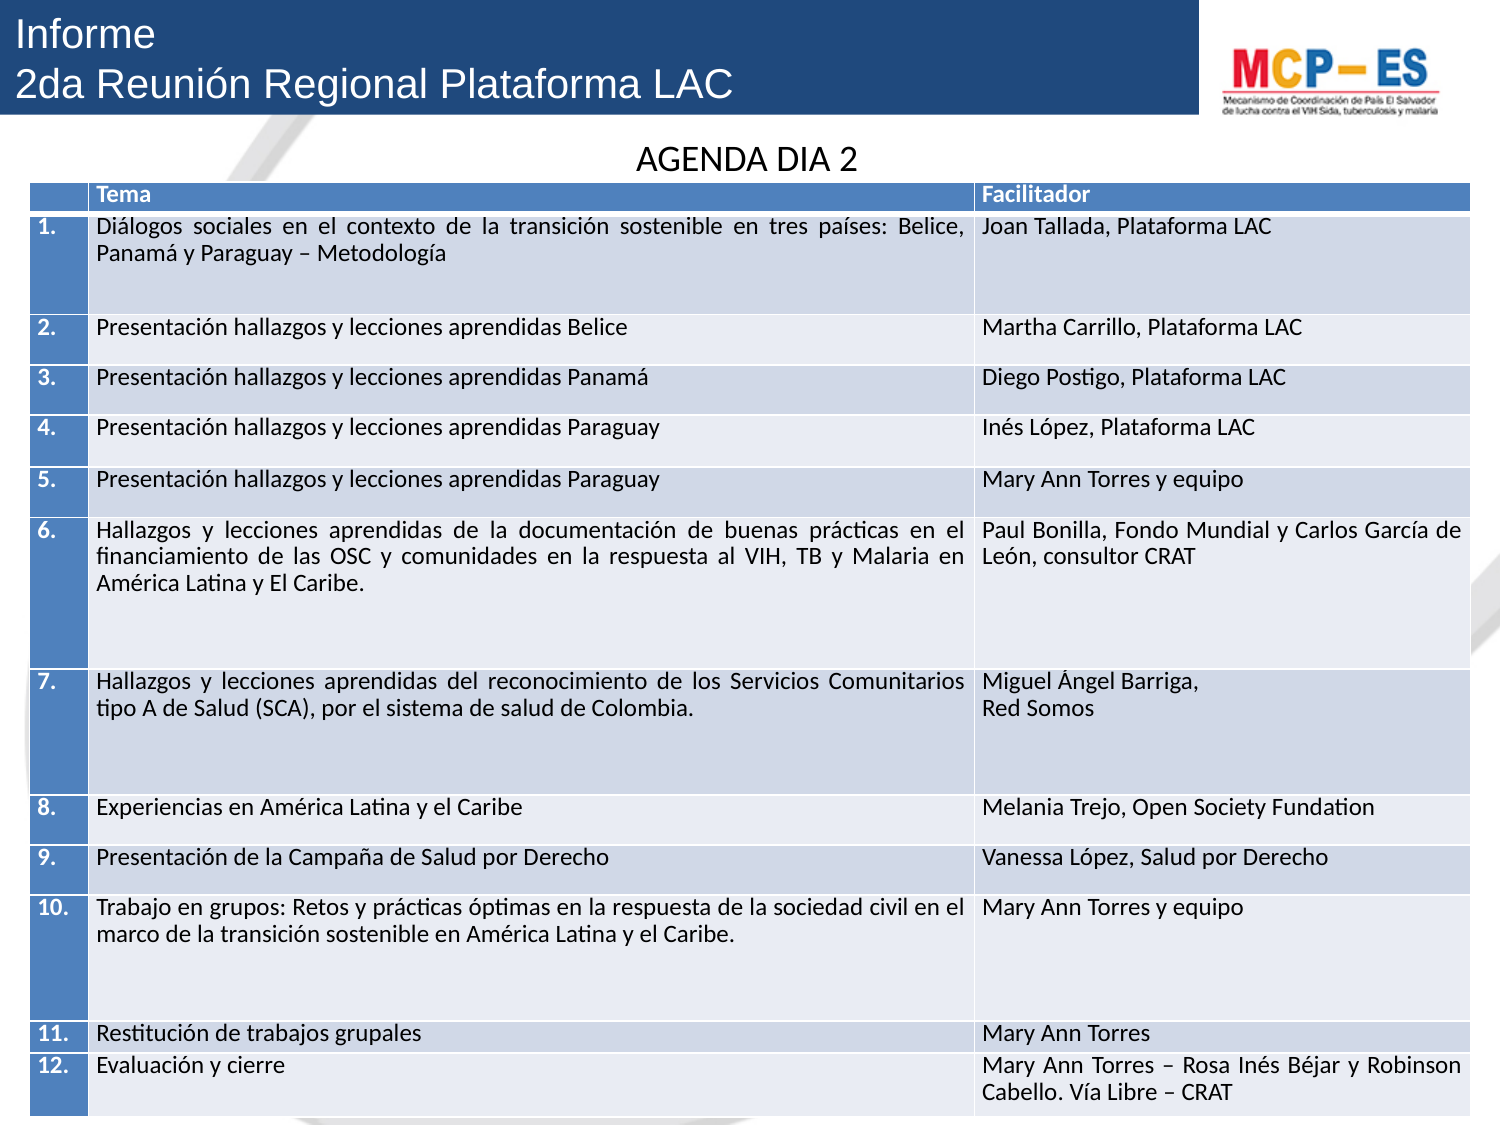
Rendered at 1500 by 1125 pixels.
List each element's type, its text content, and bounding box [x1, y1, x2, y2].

text_box AGENDA DIA 2 [621, 126, 874, 181]
table_cell 2. [30, 315, 88, 364]
table_cell Mary Ann Torres – Rosa Inés Béjar y Robinson Cabello. Vía Libre – CRAT [975, 1054, 1470, 1116]
table_cell Hallazgos y lecciones aprendidas de la documentación de buenas prácticas en el financiamiento de las OSC y comunidades en la respuesta al VIH, TB y Malaria en América Latina y El Caribe. [89, 518, 974, 668]
table_header [30, 183, 88, 211]
table_cell Restitución de trabajos grupales [89, 1022, 974, 1052]
table_cell 5. [30, 468, 88, 517]
table_cell 11. [30, 1022, 88, 1052]
table_cell Trabajo en grupos: Retos y prácticas óptimas en la respuesta de la sociedad civil en el marco de la transición sostenible en América Latina y el Caribe. [89, 896, 974, 1020]
table_cell Presentación hallazgos y lecciones aprendidas Panamá [89, 366, 974, 414]
table_cell Diego Postigo, Plataforma LAC [975, 366, 1470, 414]
table_cell Diálogos sociales en el contexto de la transición sostenible en tres países: Belice, Panamá y Paraguay – Metodología [89, 217, 974, 314]
table_cell Presentación hallazgos y lecciones aprendidas Belice [89, 315, 974, 364]
table_cell 9. [30, 846, 88, 894]
table_cell Hallazgos y lecciones aprendidas del reconocimiento de los Servicios Comunitarios tipo A de Salud (SCA), por el sistema de salud de Colombia. [89, 670, 974, 794]
picture [0, 0, 1500, 1125]
table_cell Evaluación y cierre [89, 1054, 974, 1116]
table_header Tema [89, 183, 974, 211]
table_cell Miguel Ángel Barriga, Red Somos [975, 670, 1470, 794]
table_cell Mary Ann Torres [975, 1022, 1470, 1052]
table_cell Presentación de la Campaña de Salud por Derecho [89, 846, 974, 894]
table_cell Experiencias en América Latina y el Caribe [89, 796, 974, 844]
table_cell Vanessa López, Salud por Derecho [975, 846, 1470, 894]
table_cell 6. [30, 518, 88, 668]
table_header Facilitador [975, 183, 1470, 211]
text_box Informe 2da Reunión Regional Plataforma LAC [0, 0, 1199, 115]
table_cell Melania Trejo, Open Society Fundation [975, 796, 1470, 844]
table_cell 4. [30, 416, 88, 466]
table_cell 1. [30, 217, 88, 314]
table_cell Mary Ann Torres y equipo [975, 468, 1470, 517]
table_cell Paul Bonilla, Fondo Mundial y Carlos García de León, consultor CRAT [975, 518, 1470, 668]
table_cell Inés López, Plataforma LAC [975, 416, 1470, 466]
table_cell Presentación hallazgos y lecciones aprendidas Paraguay [89, 416, 974, 466]
table_cell Joan Tallada, Plataforma LAC [975, 217, 1470, 314]
table_cell 12. [30, 1054, 88, 1116]
table_cell Martha Carrillo, Plataforma LAC [975, 315, 1470, 364]
table_cell 7. [30, 670, 88, 794]
table_cell 3. [30, 366, 88, 414]
table_cell 10. [30, 896, 88, 1020]
table_cell Presentación hallazgos y lecciones aprendidas Paraguay [89, 468, 974, 517]
table_cell 8. [30, 796, 88, 844]
table_cell Mary Ann Torres y equipo [975, 896, 1470, 1020]
